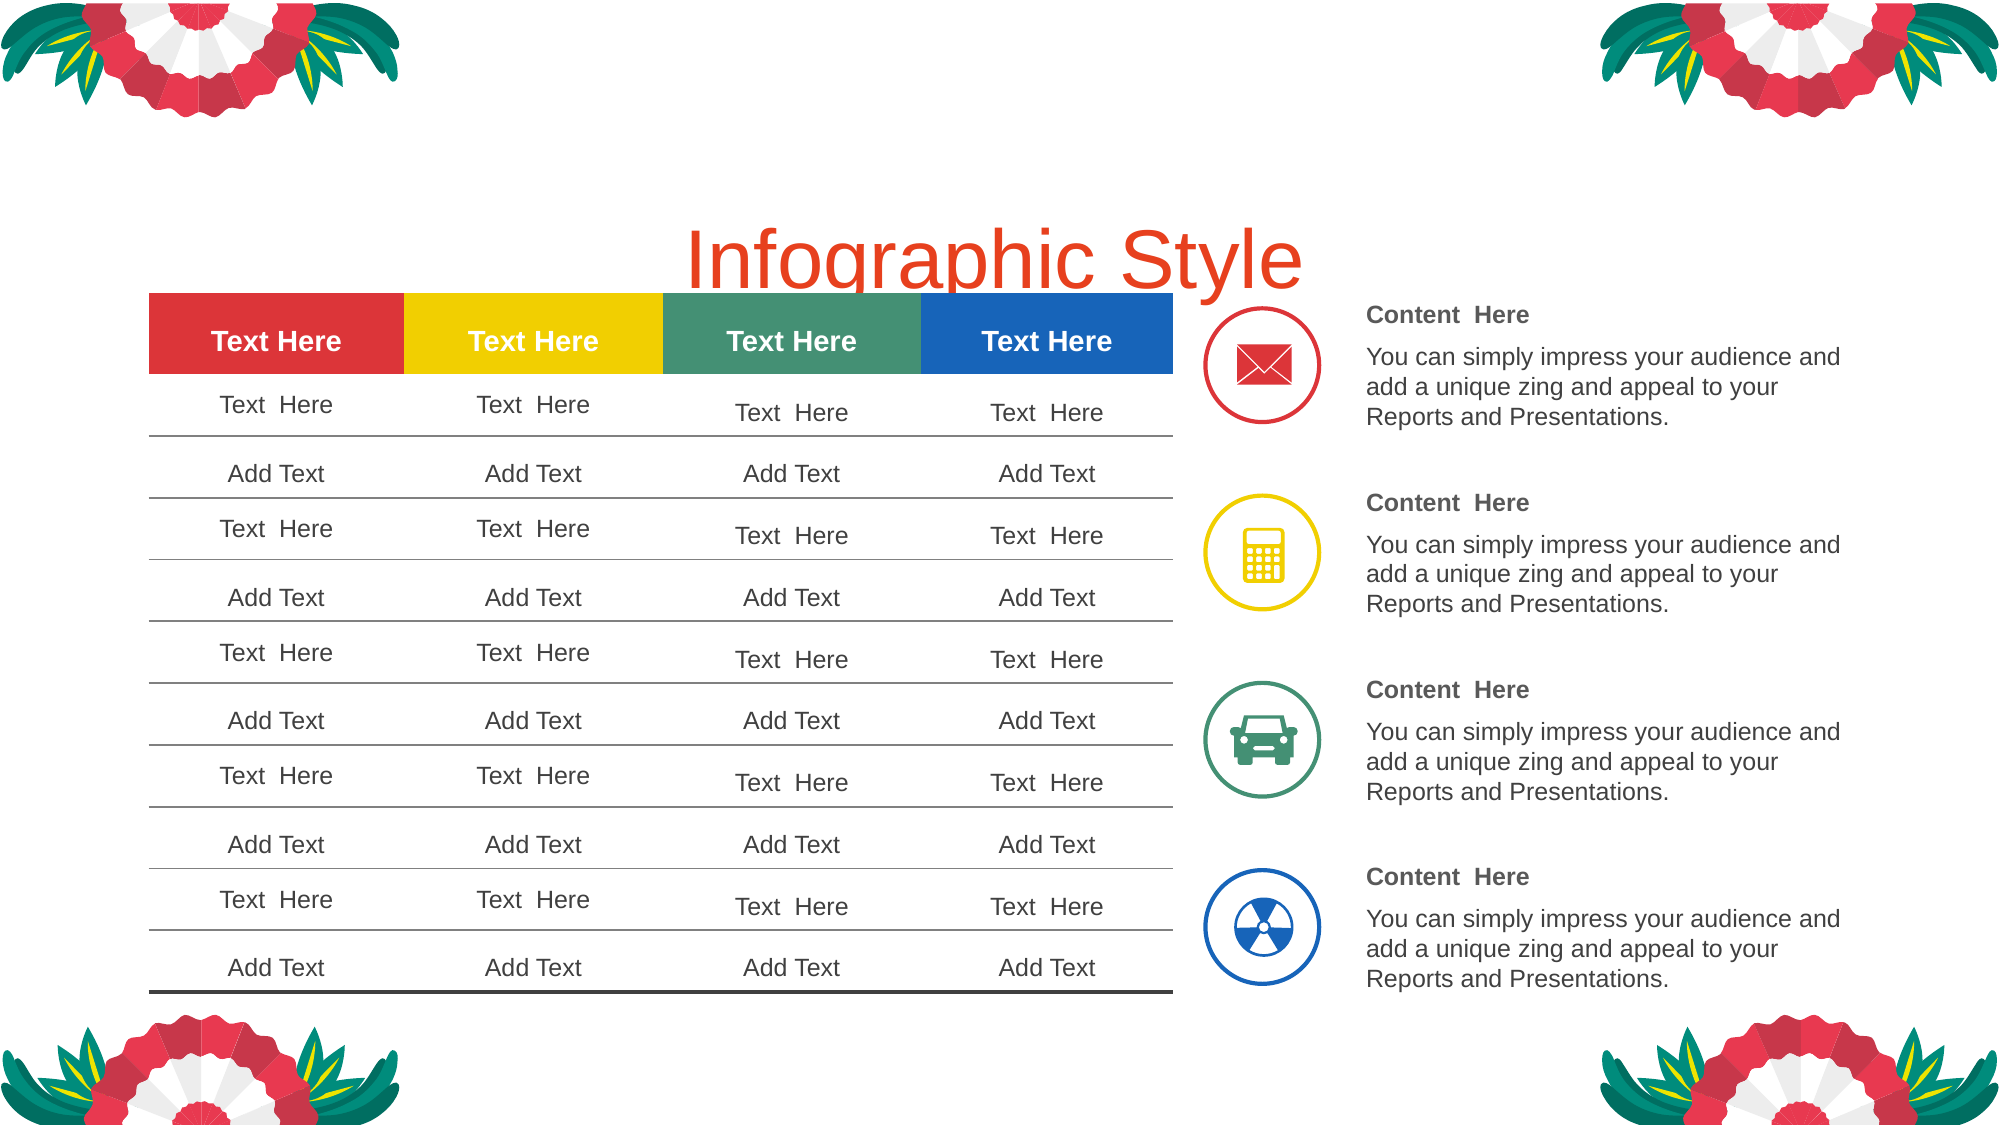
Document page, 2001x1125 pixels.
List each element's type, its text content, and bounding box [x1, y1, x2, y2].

table_cell Text Here [921, 499, 1173, 559]
table_cell Add Text [404, 808, 663, 868]
table_cell Add Text [404, 931, 663, 990]
table_cell Add Text [404, 437, 663, 497]
table_cell Add Text [921, 808, 1173, 868]
table_cell Add Text [404, 684, 663, 744]
table_cell Text Here [663, 499, 921, 559]
table_cell Add Text [149, 931, 404, 990]
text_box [1351, 665, 1864, 814]
table_cell Text Here [921, 869, 1173, 929]
table_header Text Here [404, 293, 663, 374]
table_cell Text Here [921, 374, 1173, 435]
table_cell Add Text [404, 560, 663, 620]
table_cell Add Text [149, 560, 404, 620]
table_cell Add Text [663, 808, 921, 868]
table_cell Text Here [404, 869, 663, 929]
text_box [1233, 896, 1295, 958]
text_box [1241, 526, 1286, 585]
list Infographic Style [129, 201, 1860, 321]
table_header Text Here [663, 293, 921, 374]
table_cell Text Here [663, 374, 921, 435]
table_cell Text Here [149, 746, 404, 806]
table_cell Text Here [663, 622, 921, 682]
table_cell Text Here [404, 622, 663, 682]
table_cell Text Here [921, 622, 1173, 682]
table_cell Text Here [149, 374, 404, 435]
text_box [1351, 478, 1864, 627]
table_cell Text Here [149, 499, 404, 559]
text_box [1204, 494, 1321, 611]
table_cell Add Text [663, 560, 921, 620]
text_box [1351, 852, 1864, 1002]
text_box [1351, 291, 1864, 440]
table_cell Add Text [149, 437, 404, 497]
table_cell Text Here [149, 622, 404, 682]
table_cell Add Text [921, 684, 1173, 744]
table_cell Add Text [149, 808, 404, 868]
table_header Text Here [149, 293, 404, 374]
table_cell Add Text [663, 684, 921, 744]
table_cell Text Here [404, 499, 663, 559]
text_box [1204, 681, 1321, 798]
table_cell Text Here [404, 374, 663, 435]
table_cell Text Here [921, 746, 1173, 806]
text_box [1204, 869, 1321, 985]
table_cell Add Text [663, 437, 921, 497]
table_cell Text Here [663, 869, 921, 929]
table_cell Add Text [149, 684, 404, 744]
text_box [1234, 343, 1295, 386]
table_cell Text Here [149, 869, 404, 929]
text_box [1204, 307, 1321, 424]
table_cell Add Text [921, 931, 1173, 990]
text_box [1228, 714, 1299, 766]
table_cell Text Here [404, 746, 663, 806]
table_cell Text Here [663, 746, 921, 806]
table_cell Add Text [921, 437, 1173, 497]
table_cell Add Text [921, 560, 1173, 620]
table_cell Add Text [663, 931, 921, 990]
table_header Text Here [921, 293, 1173, 374]
